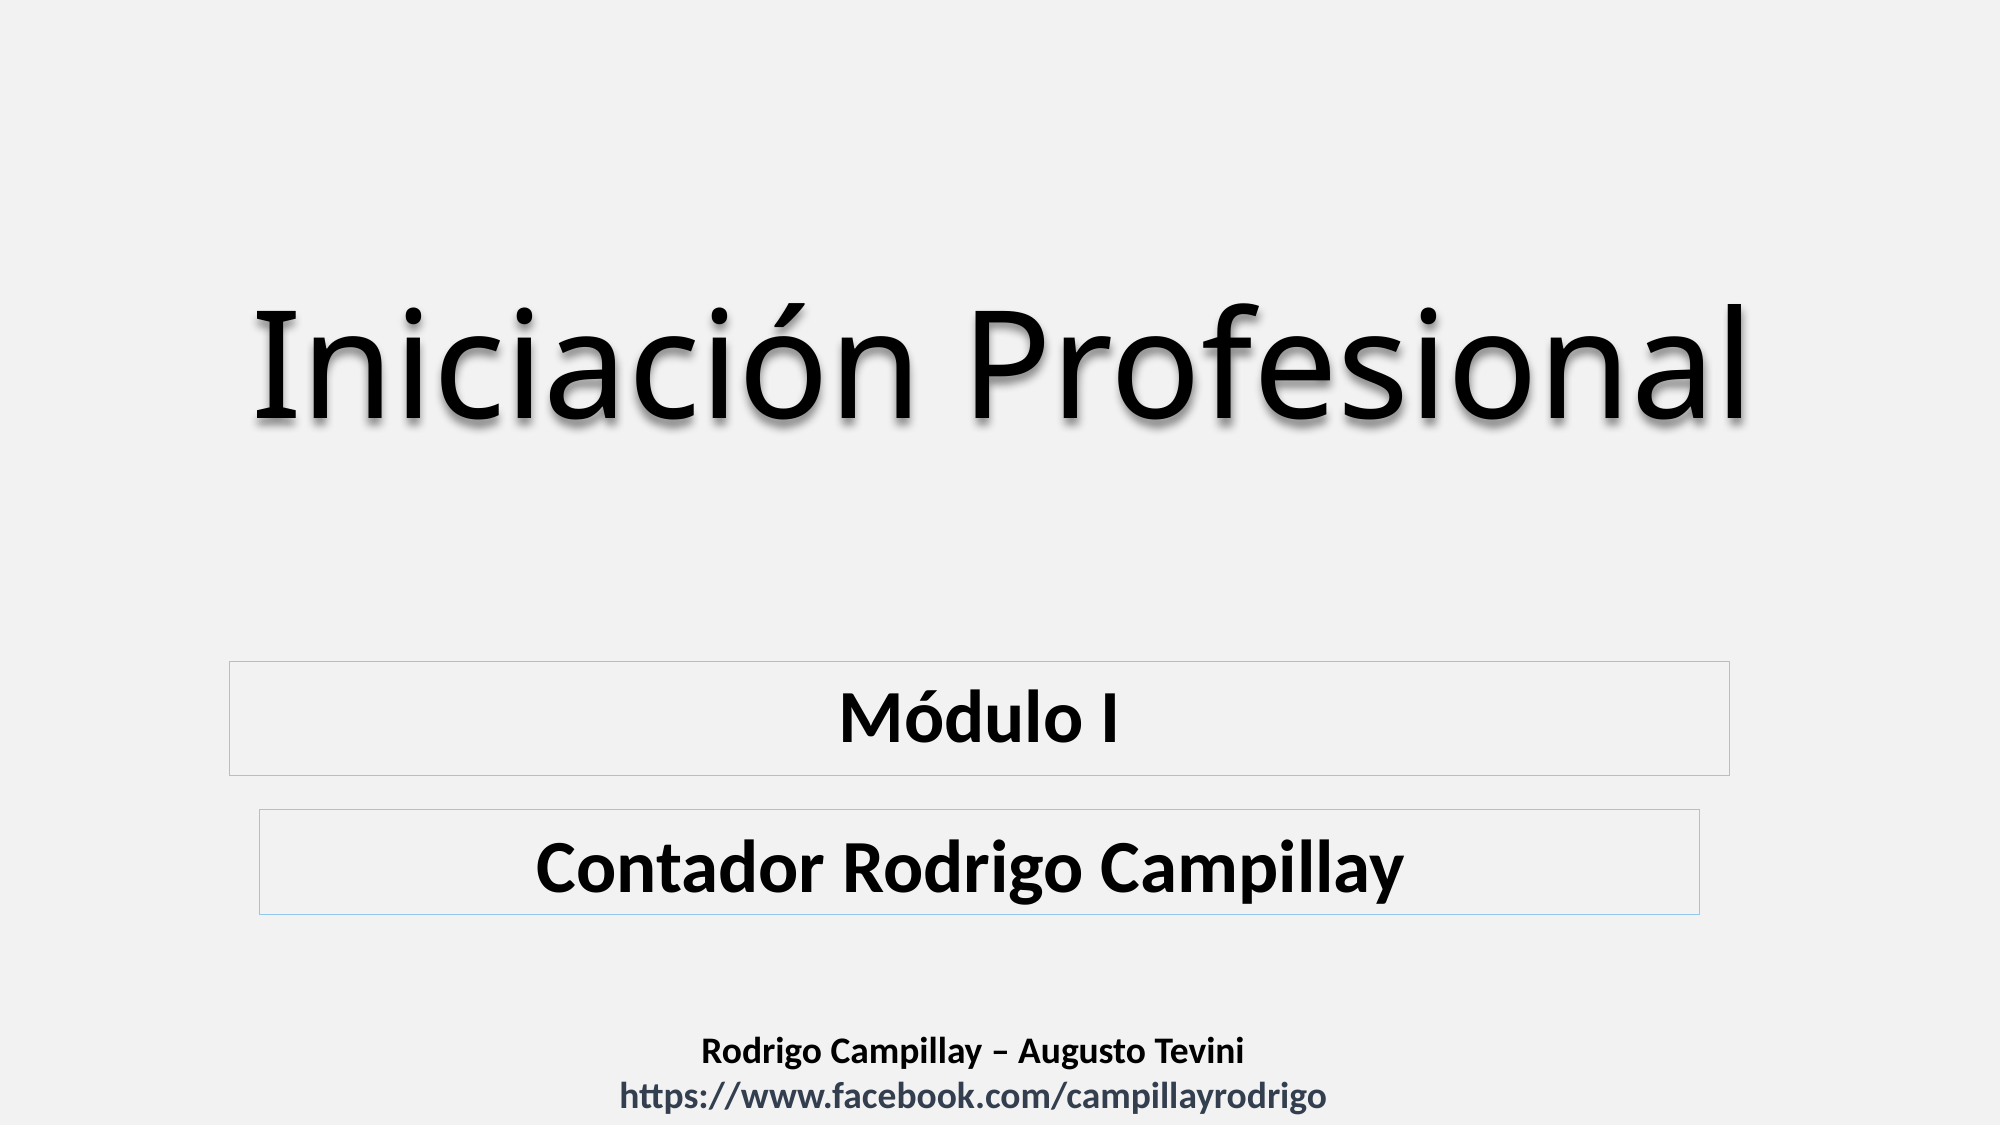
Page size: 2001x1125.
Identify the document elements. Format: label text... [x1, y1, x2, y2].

text_box Contador Rodrigo Campillay [259, 809, 1700, 915]
text_box Rodrigo Campillay – Augusto Tevini https://www.facebook.com/campillayrodrigo [522, 1018, 1425, 1124]
subtitle Módulo I [229, 661, 1730, 776]
title Iniciación Profesional [229, 101, 1777, 639]
